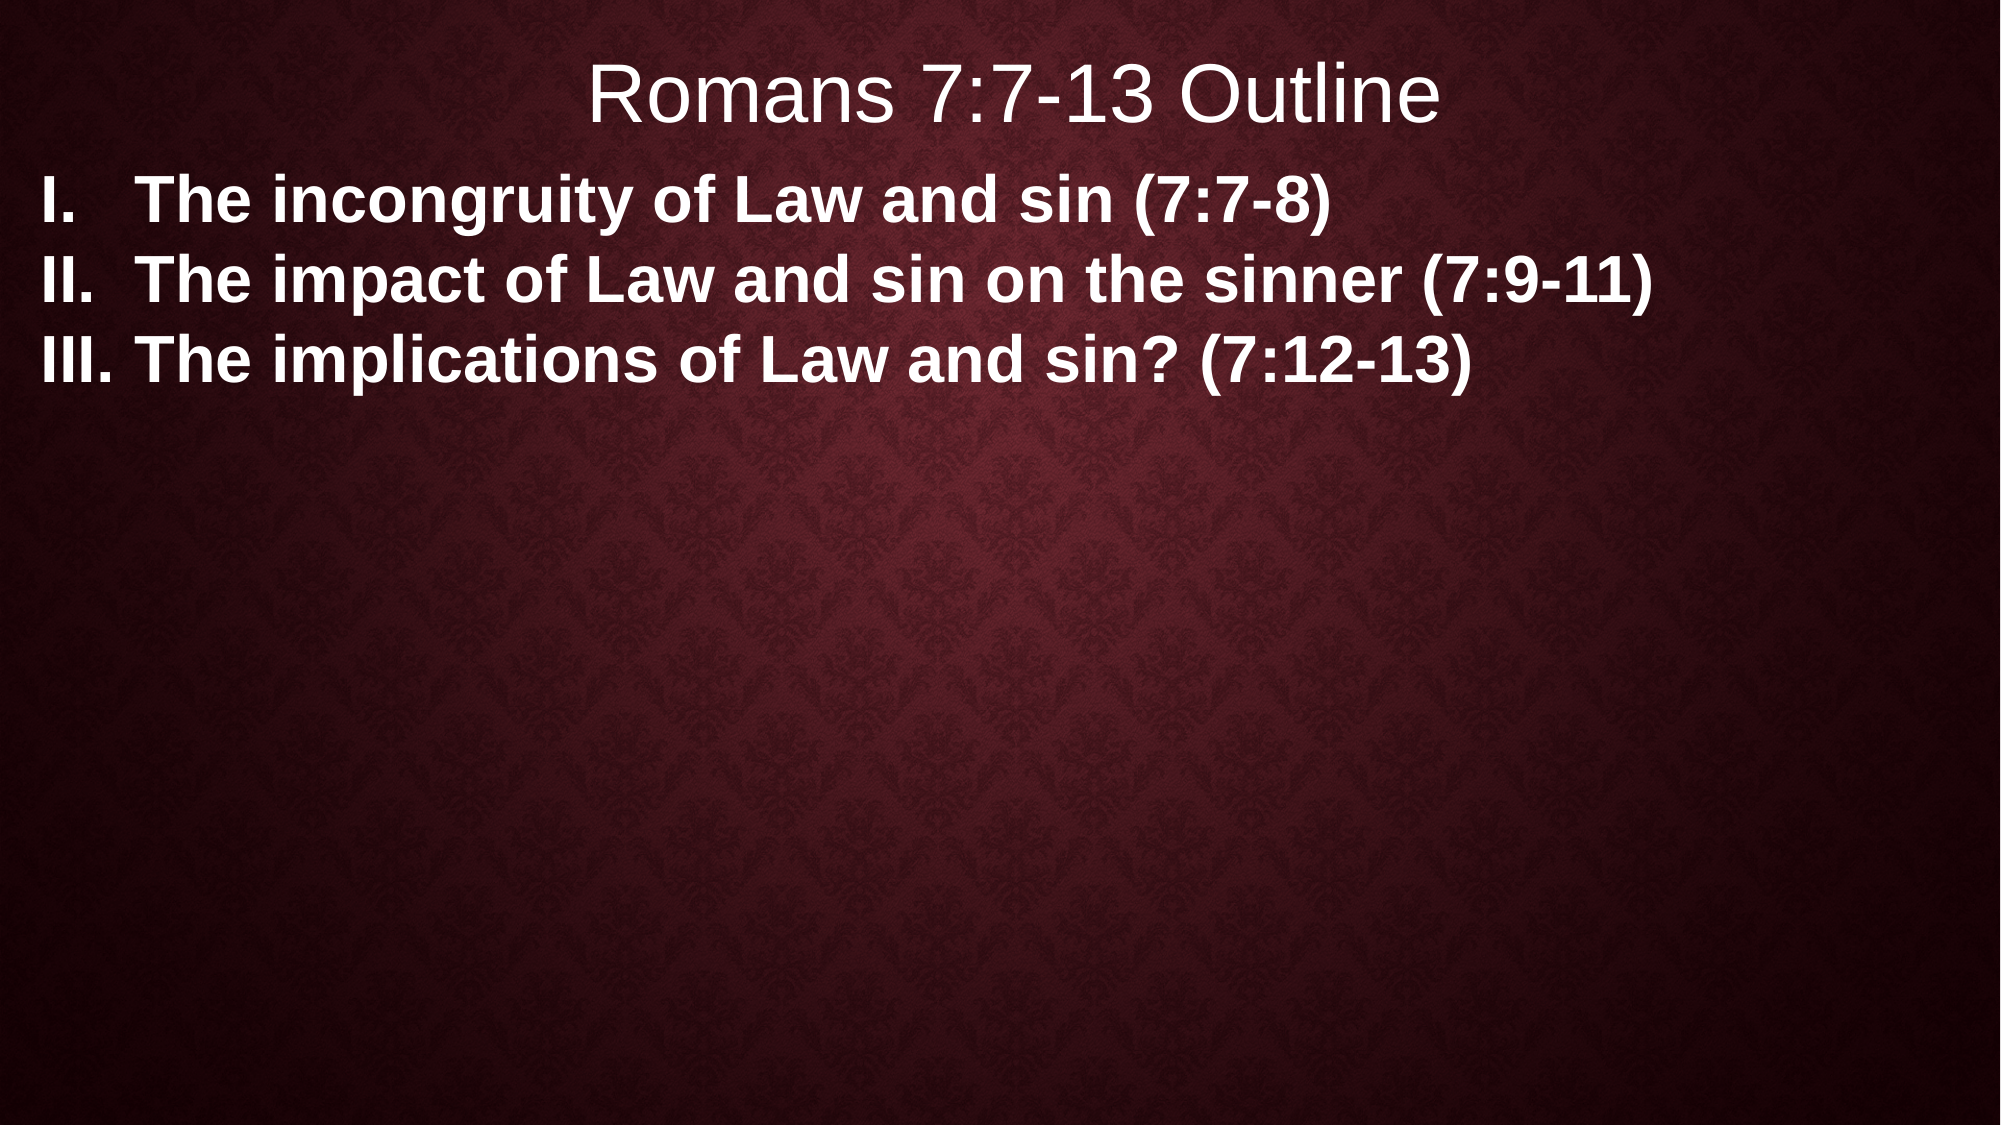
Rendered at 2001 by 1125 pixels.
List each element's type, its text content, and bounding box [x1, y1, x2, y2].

text_box The incongruity of Law and sin (7:7-8) The impact of Law and sin on the sinner (7:9-11) The implications of Law and sin? (7:12-13) [25, 148, 1963, 403]
text_box Romans 7:7-13 Outline [55, 31, 1974, 146]
